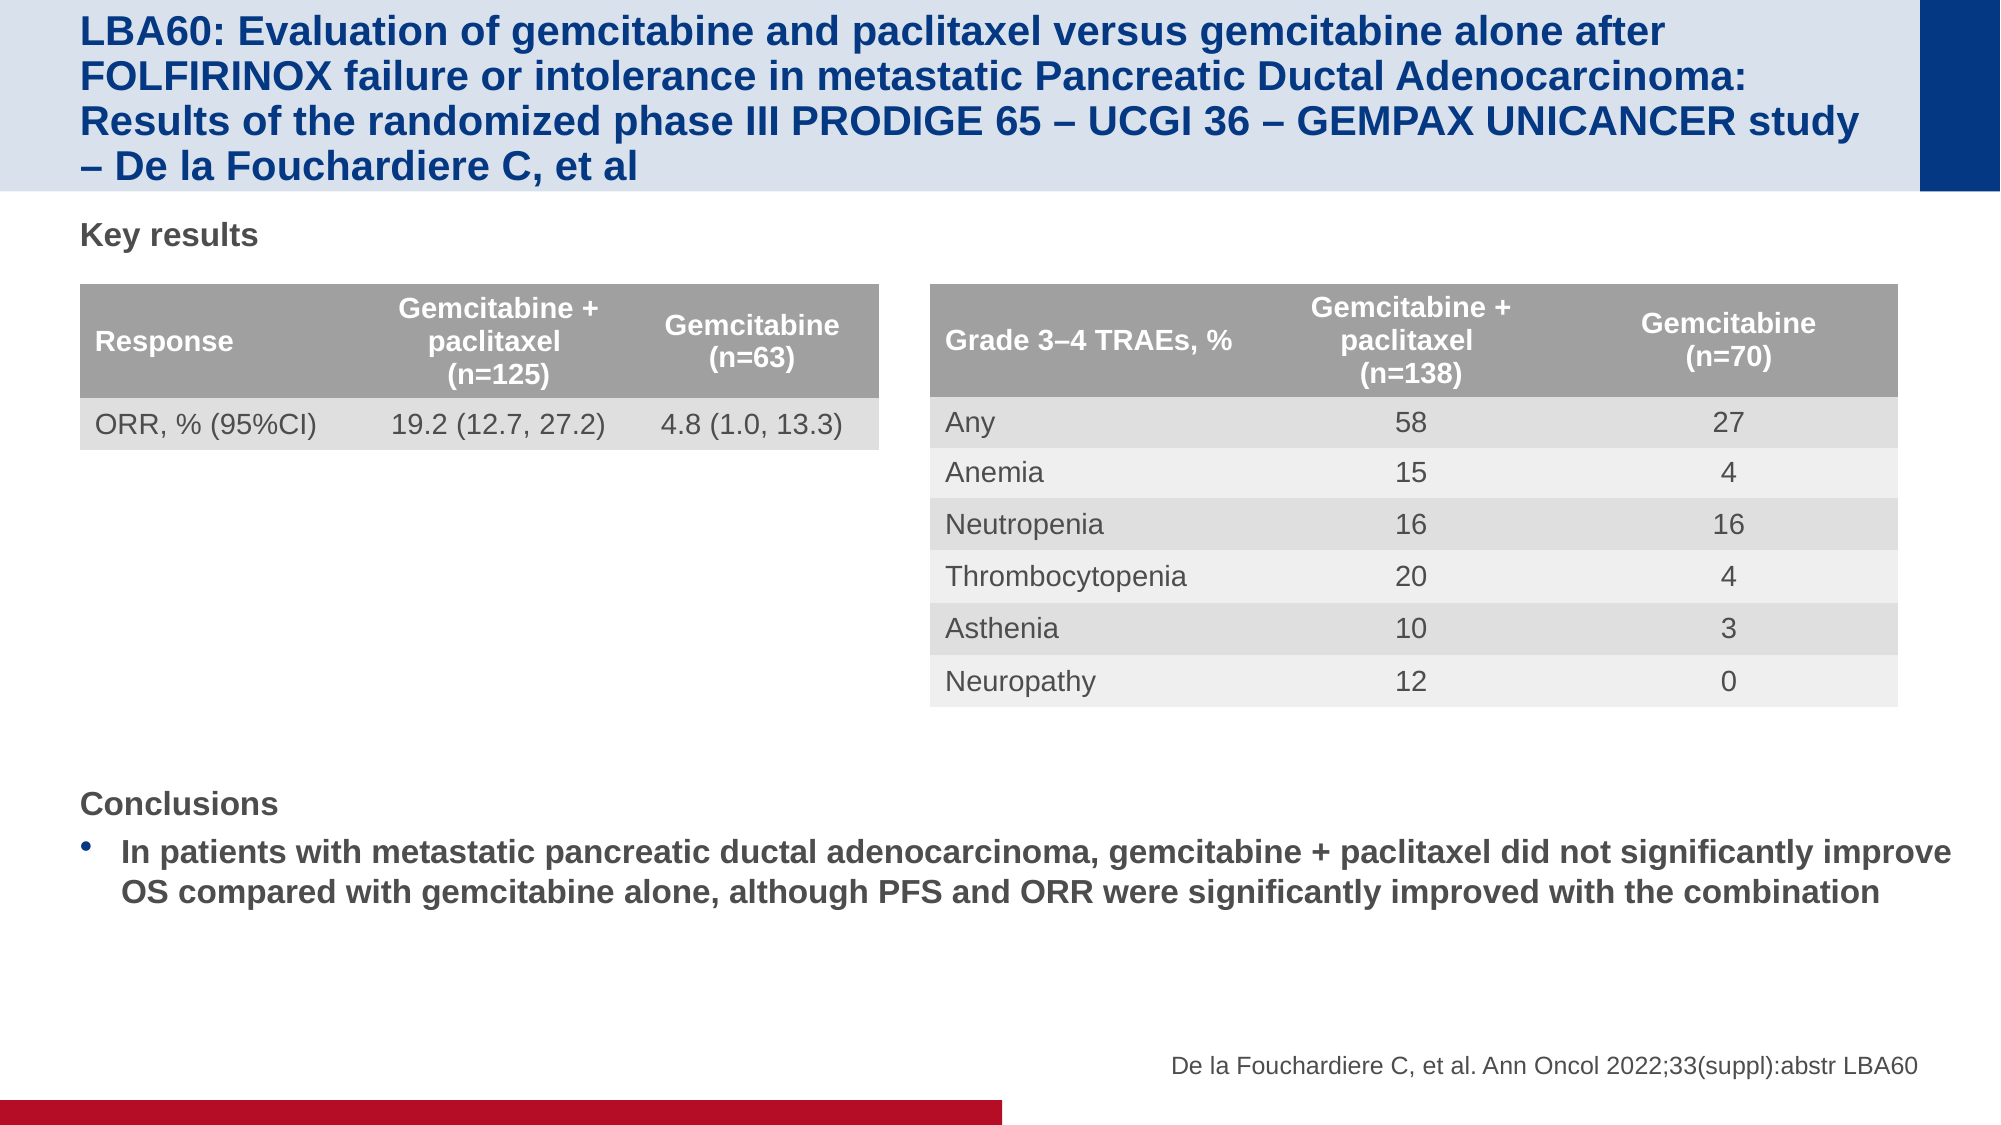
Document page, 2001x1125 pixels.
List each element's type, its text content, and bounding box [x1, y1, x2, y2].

table_cell Anemia [930, 448, 1262, 498]
table_cell 4 [1560, 550, 1898, 603]
table_cell 10 [1262, 603, 1560, 655]
table_cell 16 [1262, 498, 1560, 550]
table_cell 27 [1560, 397, 1898, 448]
table_cell 15 [1262, 448, 1560, 498]
list Key results Conclusions In patients with metastatic pancreatic ductal adenocarcinoma, gemcitabine + paclitaxel did not significantly improve OS compared with gemcitabine alone, although PFS and ORR were significantly improved with the combination [79, 205, 1991, 985]
table_header Grade 3–4 TRAEs, % [930, 284, 1262, 397]
table_header Response [80, 284, 372, 398]
table_cell 0 [1560, 655, 1898, 707]
list De la Fouchardiere C, et al. Ann Oncol 2022;33(suppl):abstr LBA60 [1016, 999, 1921, 1080]
table_cell 19.2 (12.7, 27.2) [372, 398, 625, 450]
title LBA60: Evaluation of gemcitabine and paclitaxel versus gemcitabine alone after FOLFIRINOX failure or intolerance in metastatic Pancreatic Ductal Adenocarcinoma: Results of the randomized phase III PRODIGE 65 – UCGI 36 – GEMPAX UNICANCER study – De la Fouchardiere C, et al [79, 29, 1897, 162]
table_cell 58 [1262, 397, 1560, 448]
table_cell 4.8 (1.0, 13.3) [625, 398, 879, 450]
table_header Gemcitabine (n=70) [1560, 284, 1898, 397]
table_header Gemcitabine (n=63) [625, 284, 879, 398]
table_cell Neuropathy [930, 655, 1262, 707]
table_cell Any [930, 397, 1262, 448]
table_header Gemcitabine + paclitaxel (n=138) [1262, 284, 1560, 397]
table_cell 12 [1262, 655, 1560, 707]
table_cell 3 [1560, 603, 1898, 655]
table_cell 16 [1560, 498, 1898, 550]
table_cell Asthenia [930, 603, 1262, 655]
table_cell Thrombocytopenia [930, 550, 1262, 603]
table_cell 20 [1262, 550, 1560, 603]
table_header Gemcitabine + paclitaxel (n=125) [372, 284, 625, 398]
table_cell 4 [1560, 448, 1898, 498]
table_cell Neutropenia [930, 498, 1262, 550]
table_cell ORR, % (95%CI) [80, 398, 372, 450]
